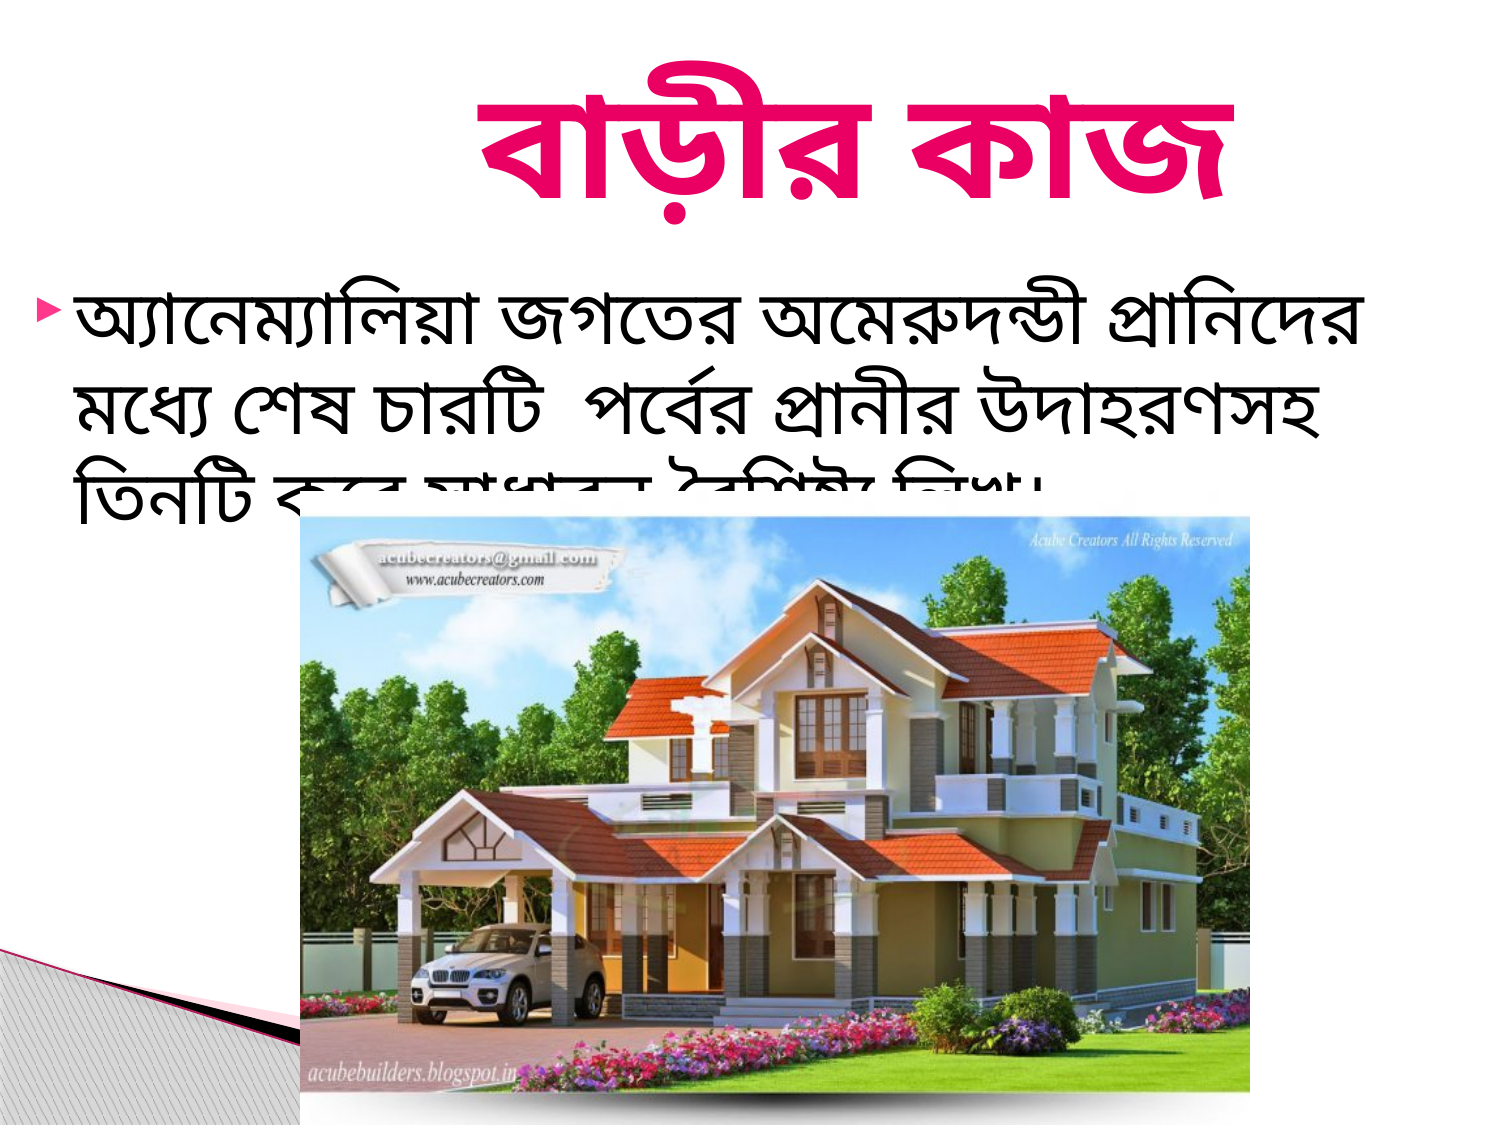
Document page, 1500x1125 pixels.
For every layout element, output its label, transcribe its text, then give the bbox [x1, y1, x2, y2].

picture [299, 491, 1251, 1125]
title বাড়ীর কাজ [75, 45, 1425, 233]
list অ্যানেম্যালিয়া জগতের অমেরুদন্ডী প্রানিদের মধ্যে শেষ চারটি পর্বের প্রানীর উদাহরণসহ তিনটি করে সাধারন বৈশিষ্ট্য লিখ। [0, 262, 1500, 1005]
